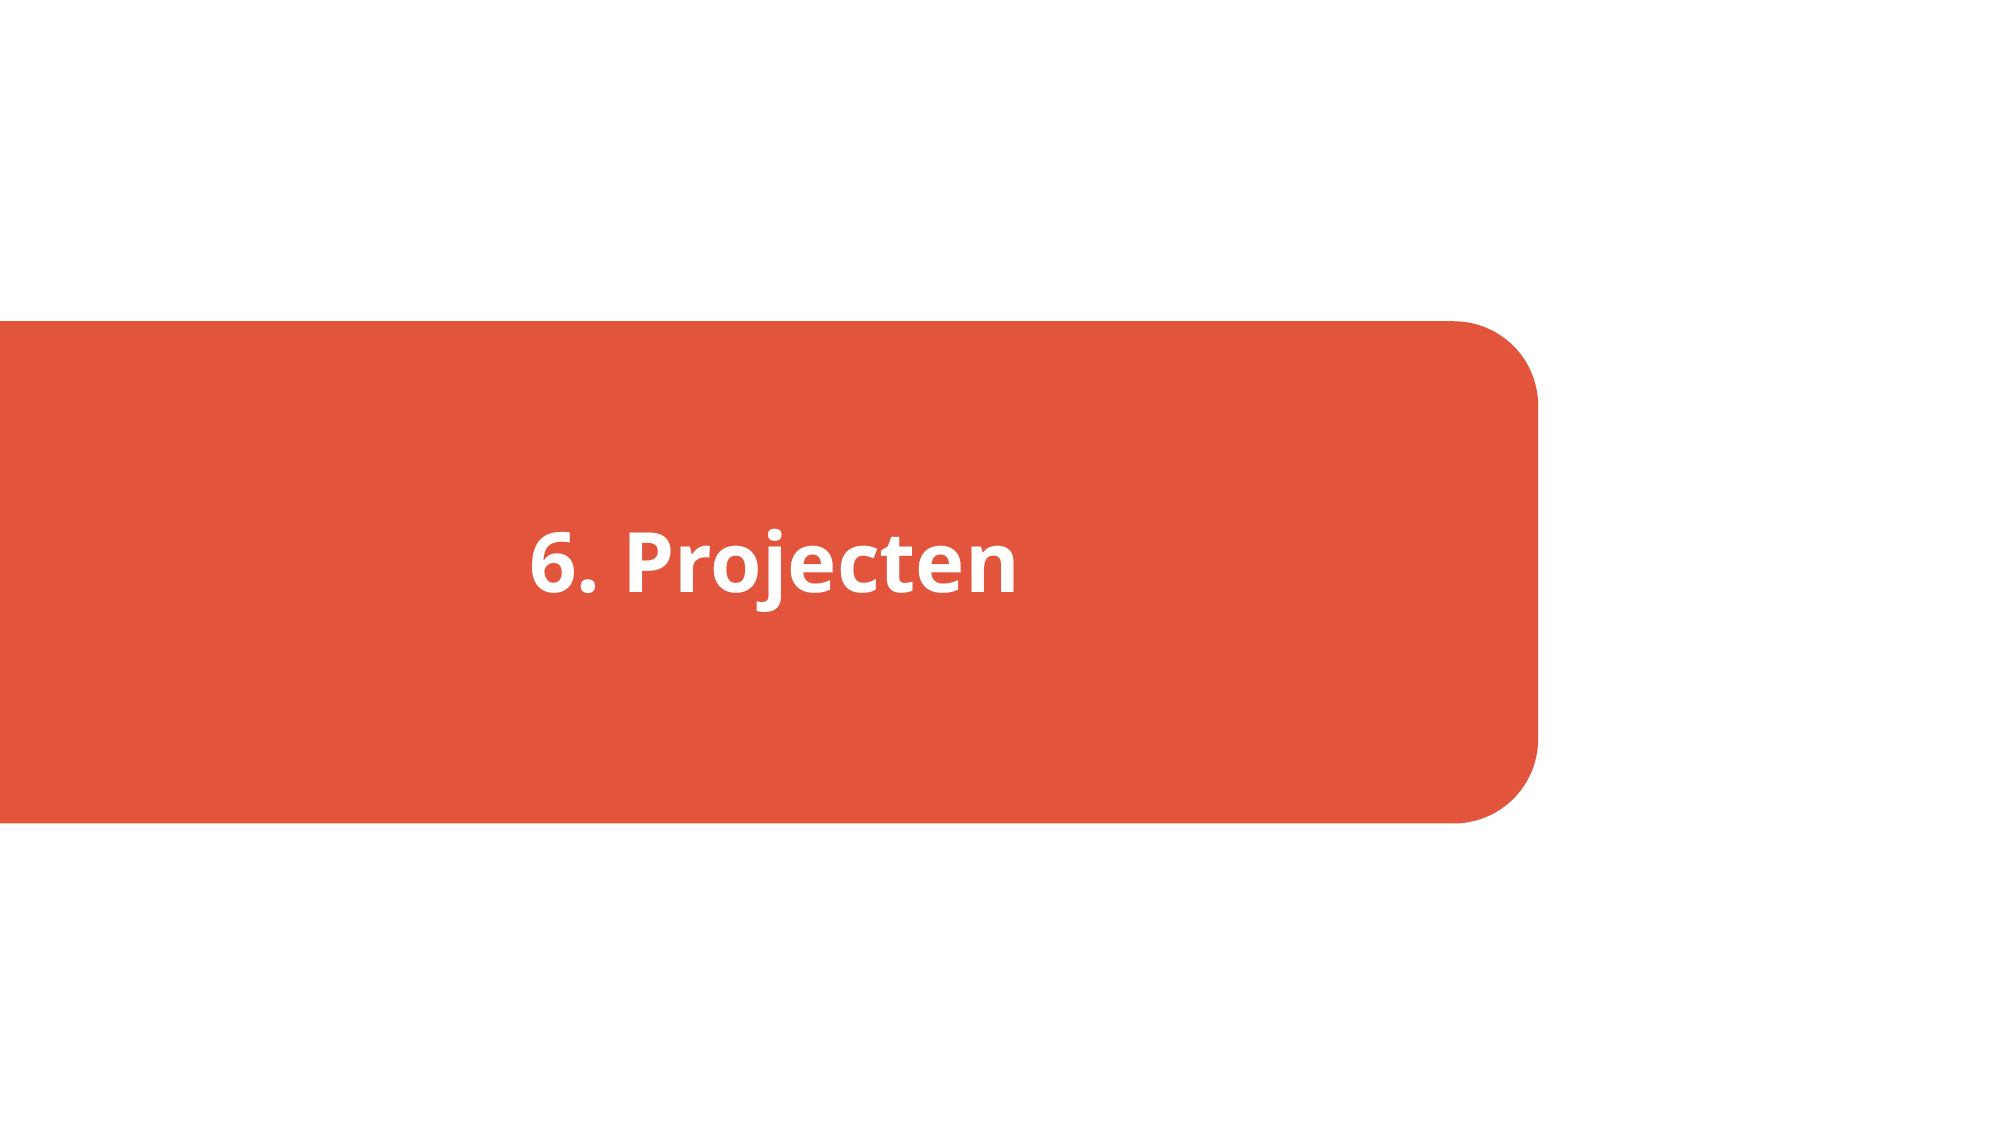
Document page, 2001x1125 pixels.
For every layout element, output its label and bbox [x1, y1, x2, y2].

text_box [0, 322, 1538, 823]
